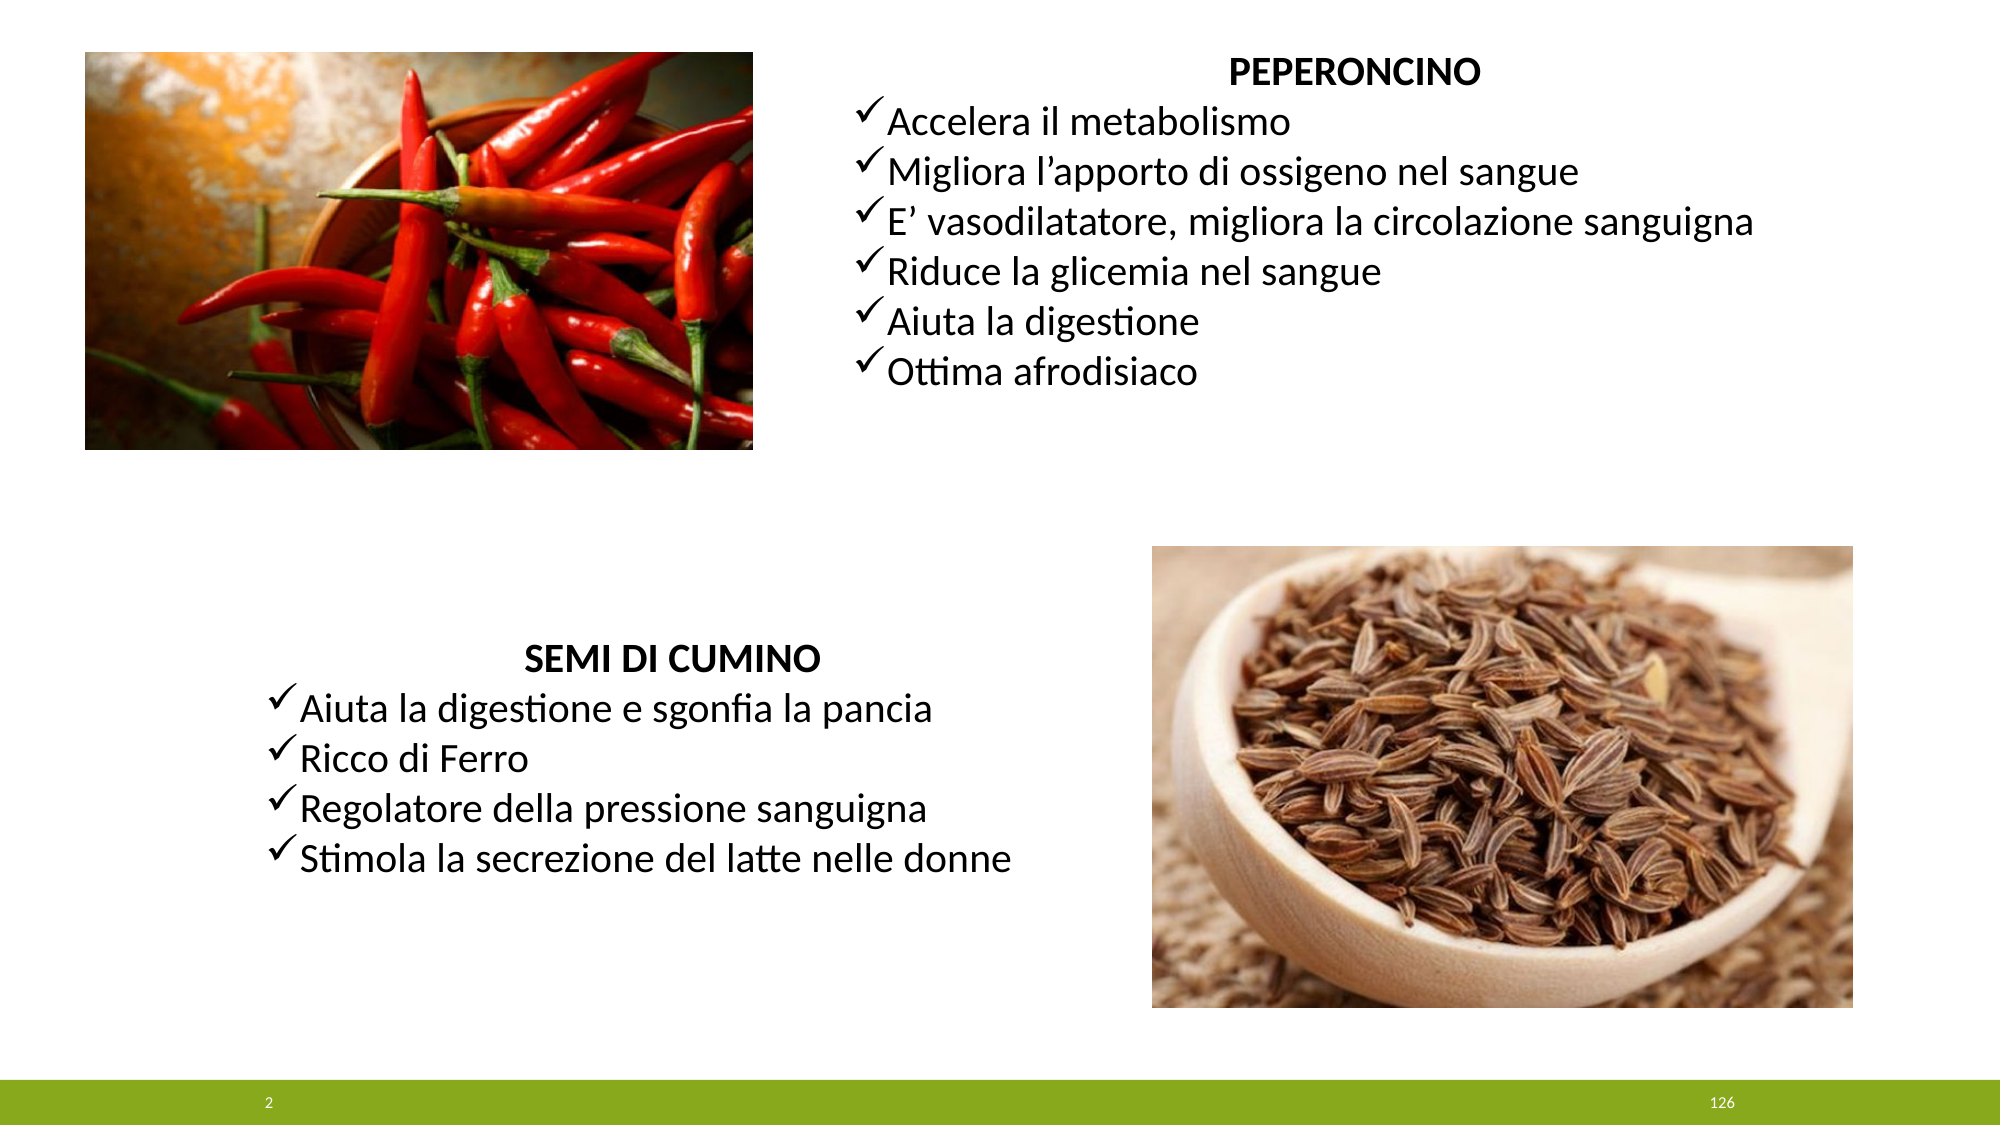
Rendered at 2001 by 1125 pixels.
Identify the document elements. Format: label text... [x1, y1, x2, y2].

text_box PEPERONCINO Accelera il metabolismo Migliora l’apporto di ossigeno nel sangue E’ vasodilatatore, migliora la circolazione sanguigna Riduce la glicemia nel sangue Aiuta la digestione Ottima afrodisiaco [837, 36, 1873, 602]
slide_number 126 [1623, 1082, 1750, 1121]
picture [1152, 546, 1853, 1008]
picture [85, 52, 753, 450]
text_box SEMI DI CUMINO Aiuta la digestione e sgonfia la pancia Ricco di Ferro Regolatore della pressione sanguigna Stimola la secrezione del latte nelle donne [250, 623, 1095, 889]
footer 2 [249, 1082, 1315, 1121]
